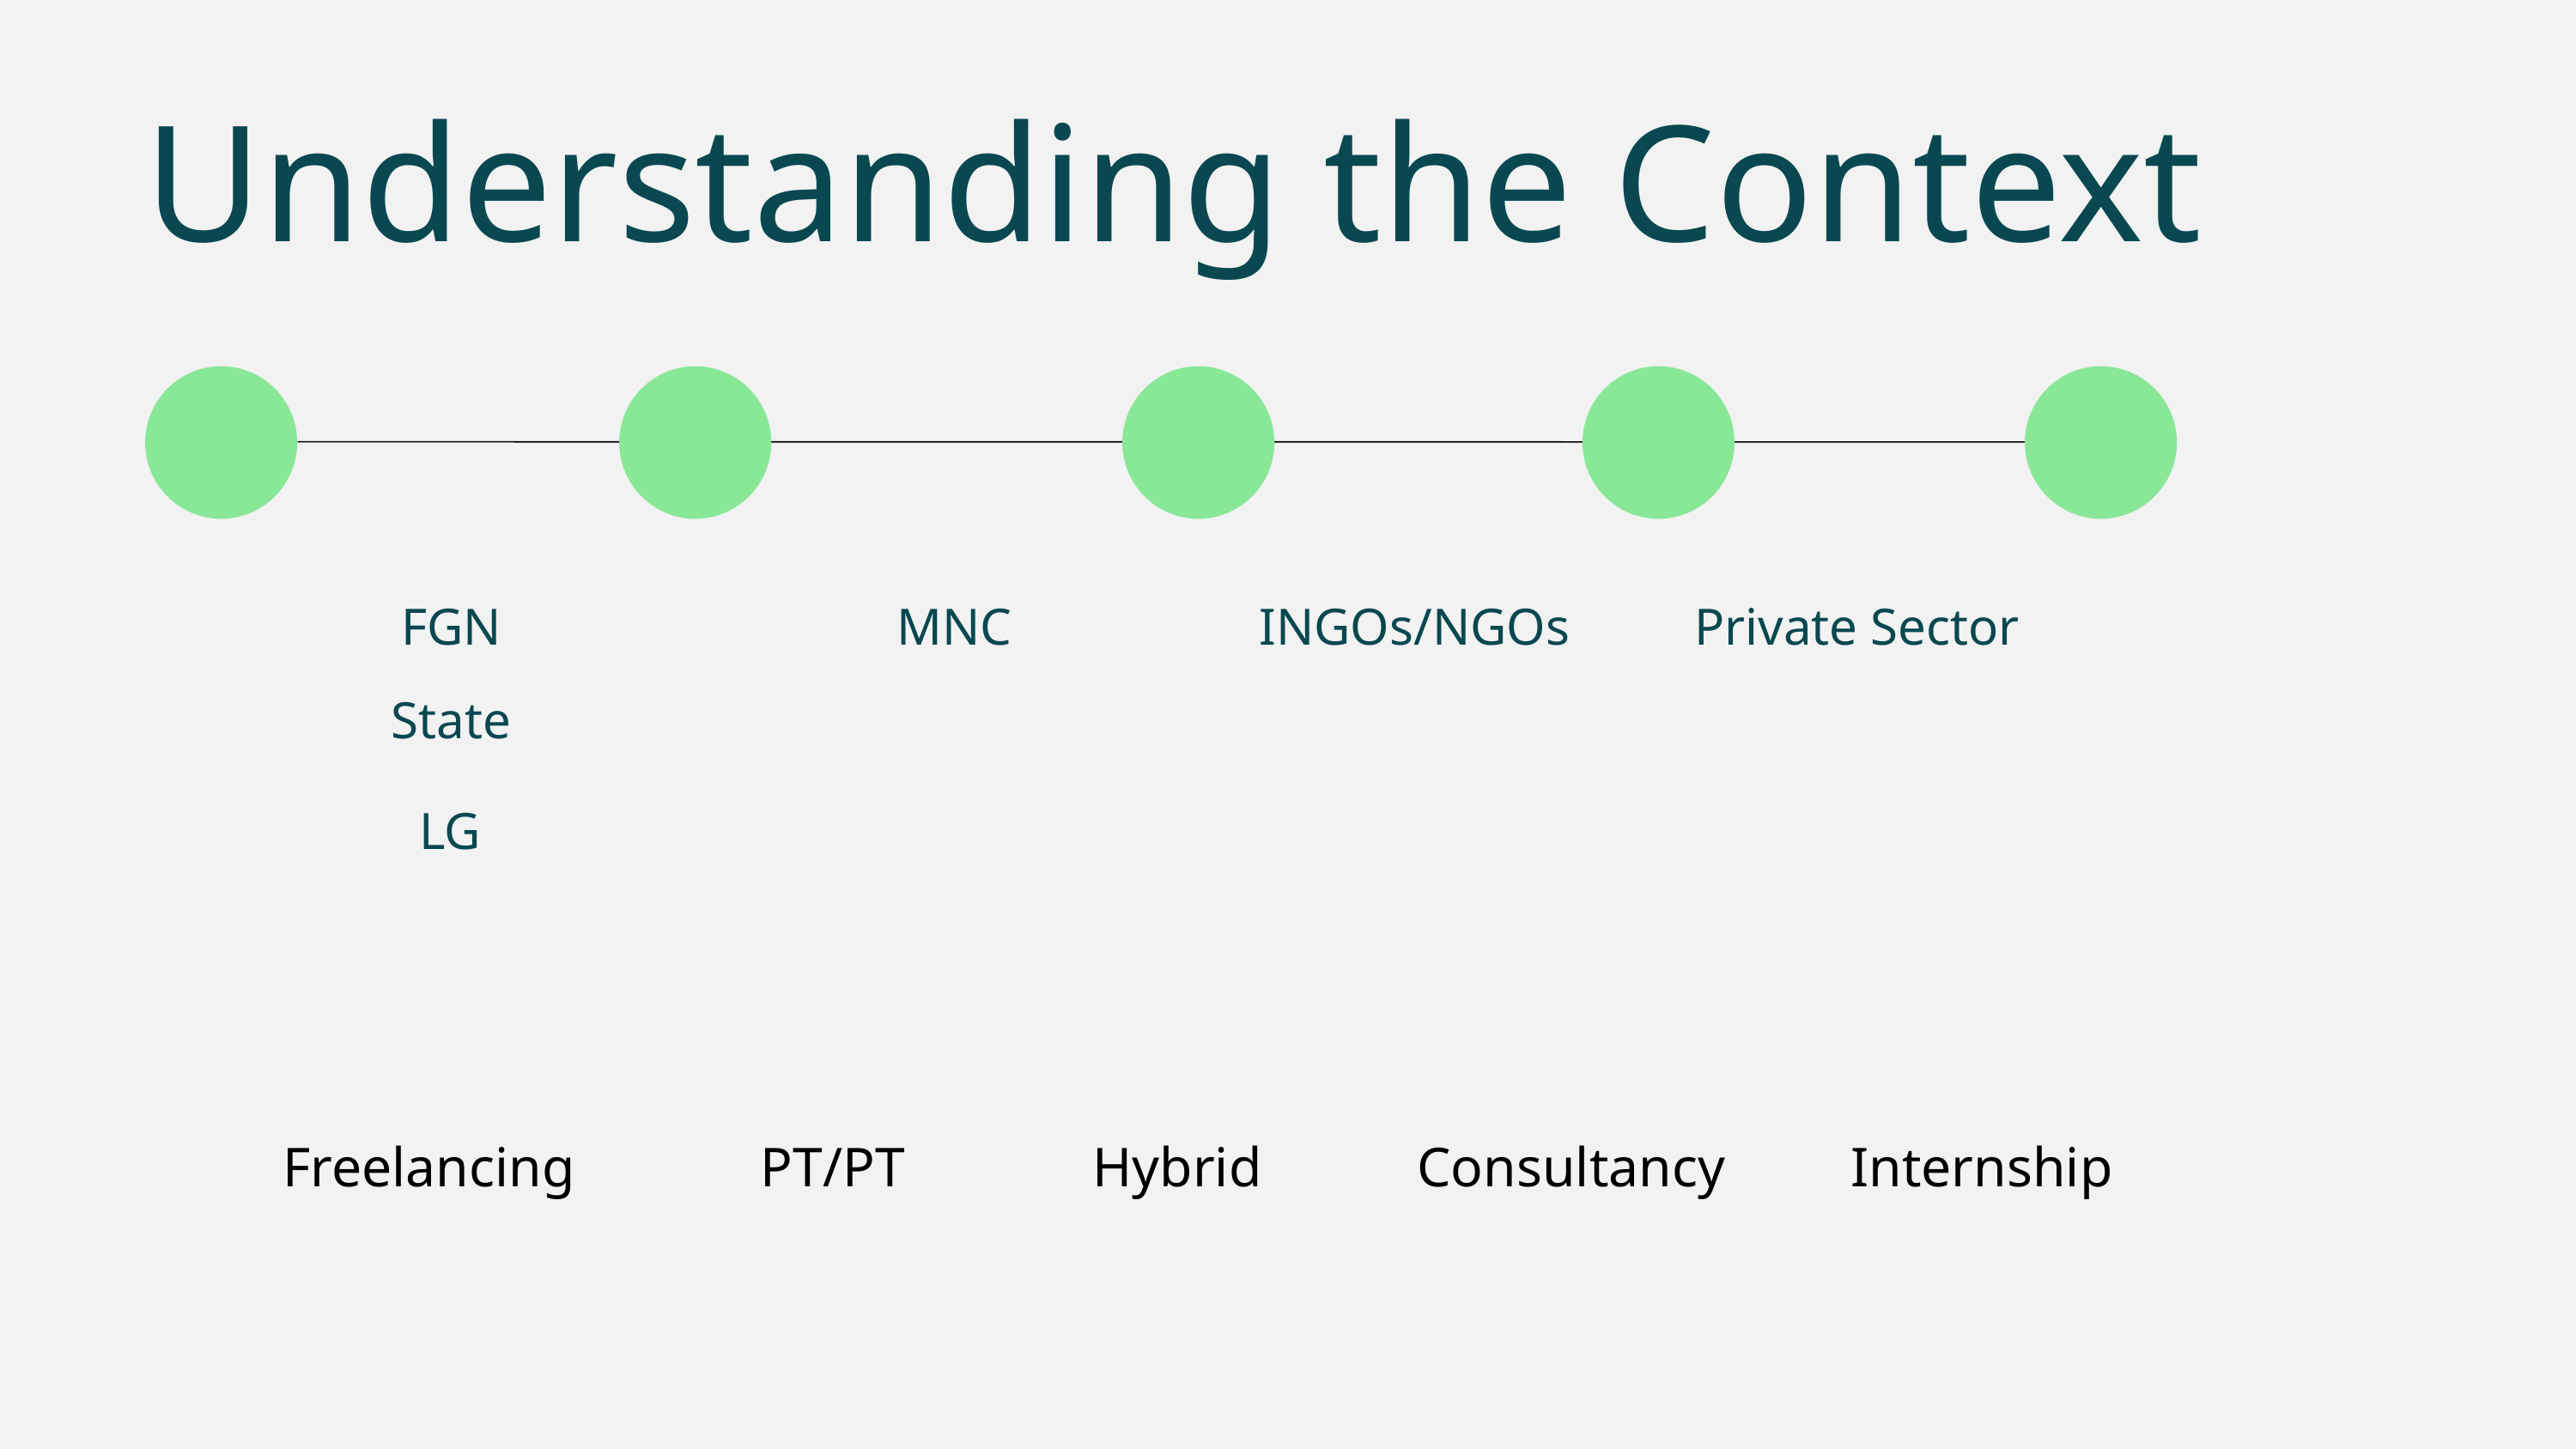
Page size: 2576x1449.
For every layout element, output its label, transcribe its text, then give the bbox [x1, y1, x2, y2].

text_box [1121, 366, 1275, 519]
text_box Consultancy [1403, 1133, 1740, 1198]
text_box MNC [787, 594, 1122, 655]
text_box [1582, 366, 1735, 519]
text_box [144, 366, 298, 519]
text_box Hybrid [1009, 1133, 1346, 1198]
text_box LG [282, 799, 618, 860]
text_box Freelancing [268, 1133, 605, 1198]
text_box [618, 366, 772, 519]
text_box INGOs/NGOs [1247, 594, 1583, 655]
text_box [2024, 366, 2178, 519]
text_box PT/PT [665, 1133, 1000, 1198]
text_box FGN [283, 594, 619, 655]
text_box Understanding the Context [144, 80, 2432, 274]
text_box Private Sector [1689, 594, 2025, 655]
text_box State [283, 688, 619, 749]
text_box Internship [1814, 1133, 2150, 1198]
